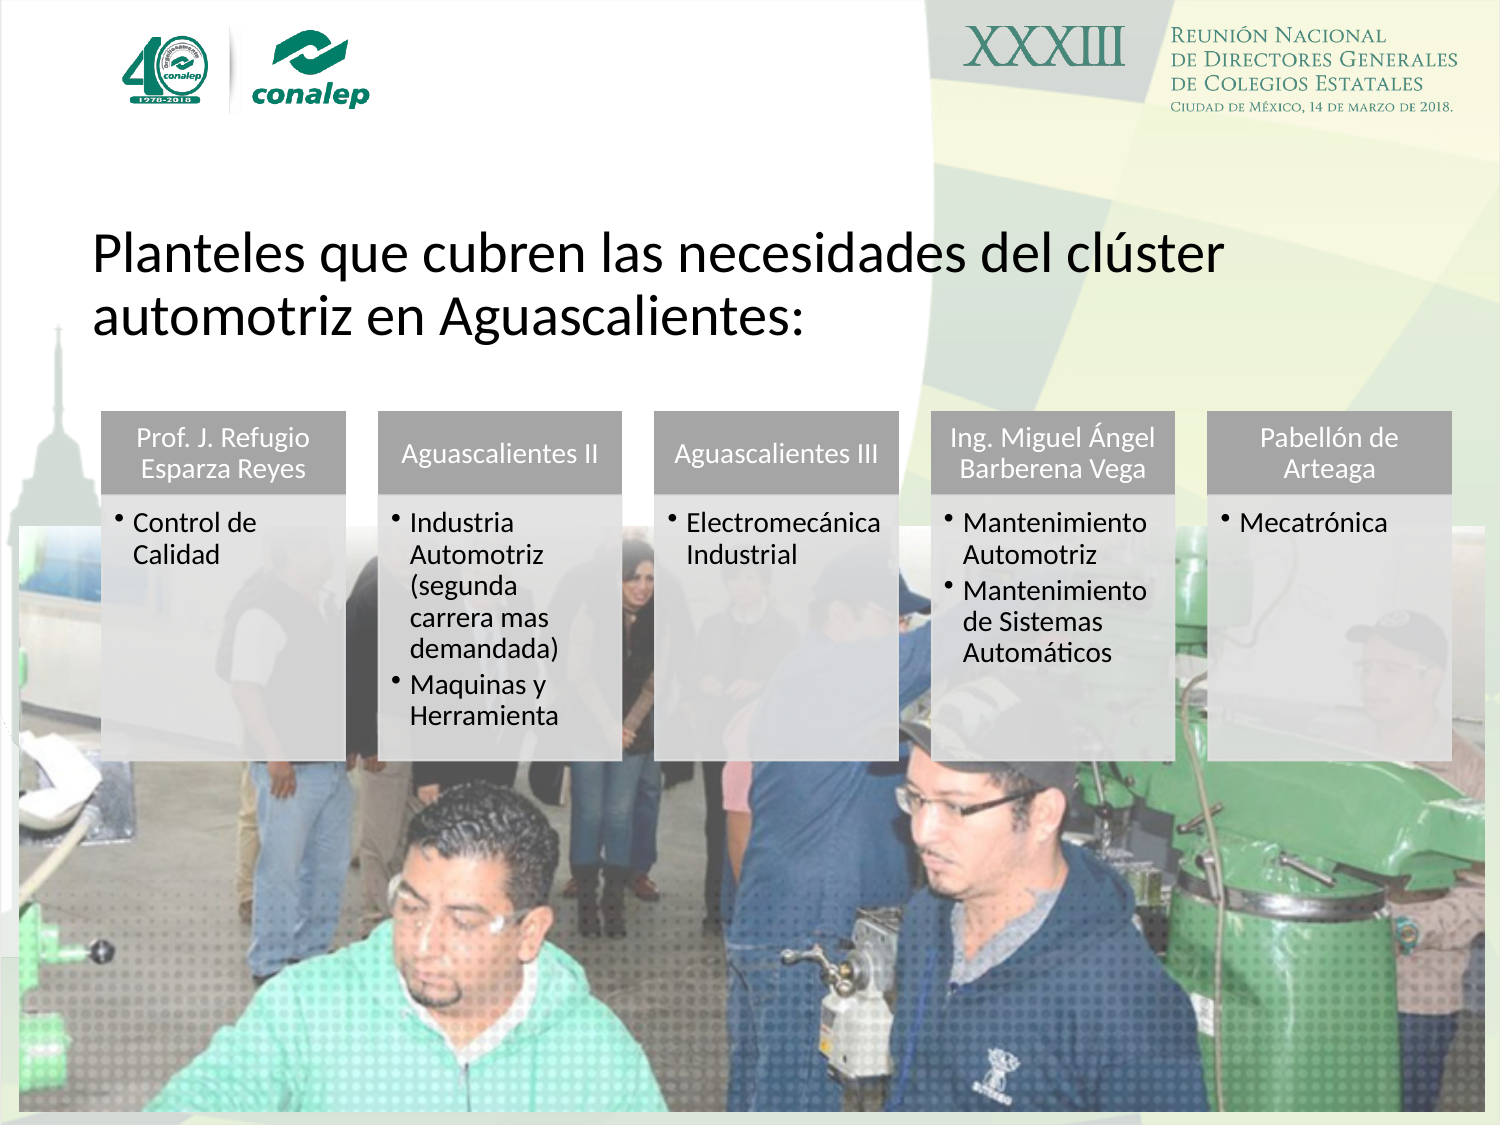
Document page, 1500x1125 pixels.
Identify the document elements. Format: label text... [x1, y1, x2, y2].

picture [0, 0, 1500, 1125]
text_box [101, 263, 1452, 909]
list Planteles que cubren las necesidades del clúster automotriz en Aguascalientes: [77, 214, 1427, 526]
